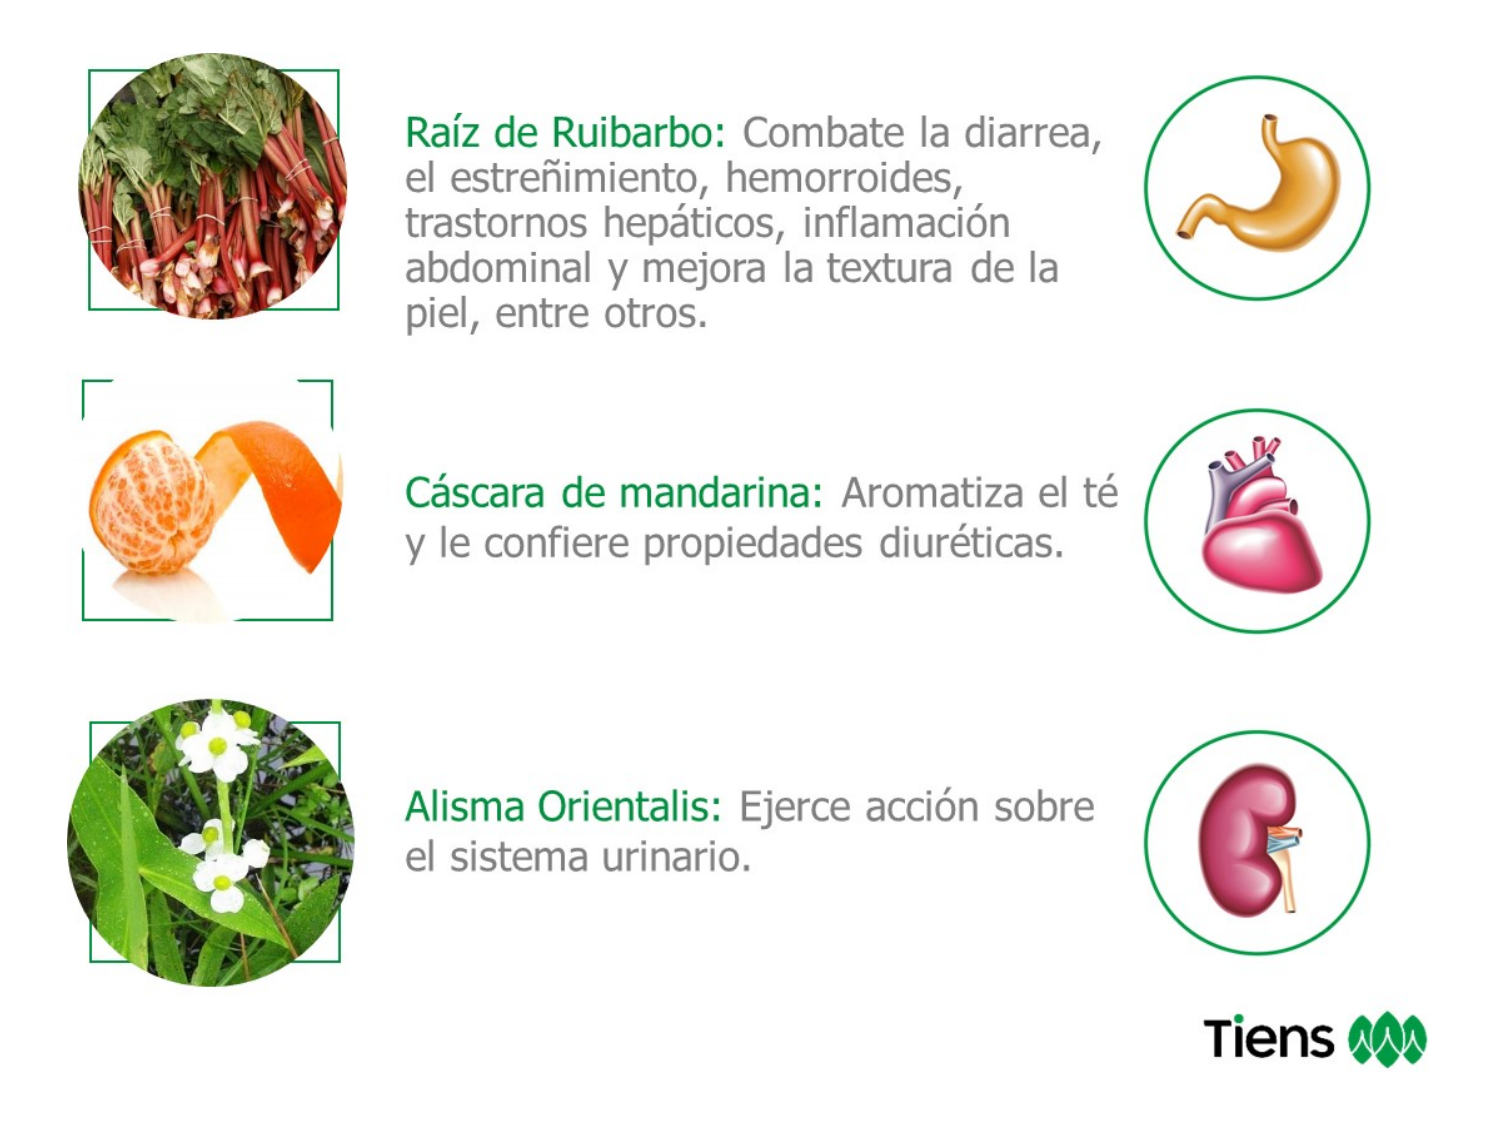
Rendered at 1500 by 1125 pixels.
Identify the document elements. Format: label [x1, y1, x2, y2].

picture [67, 53, 1433, 1072]
